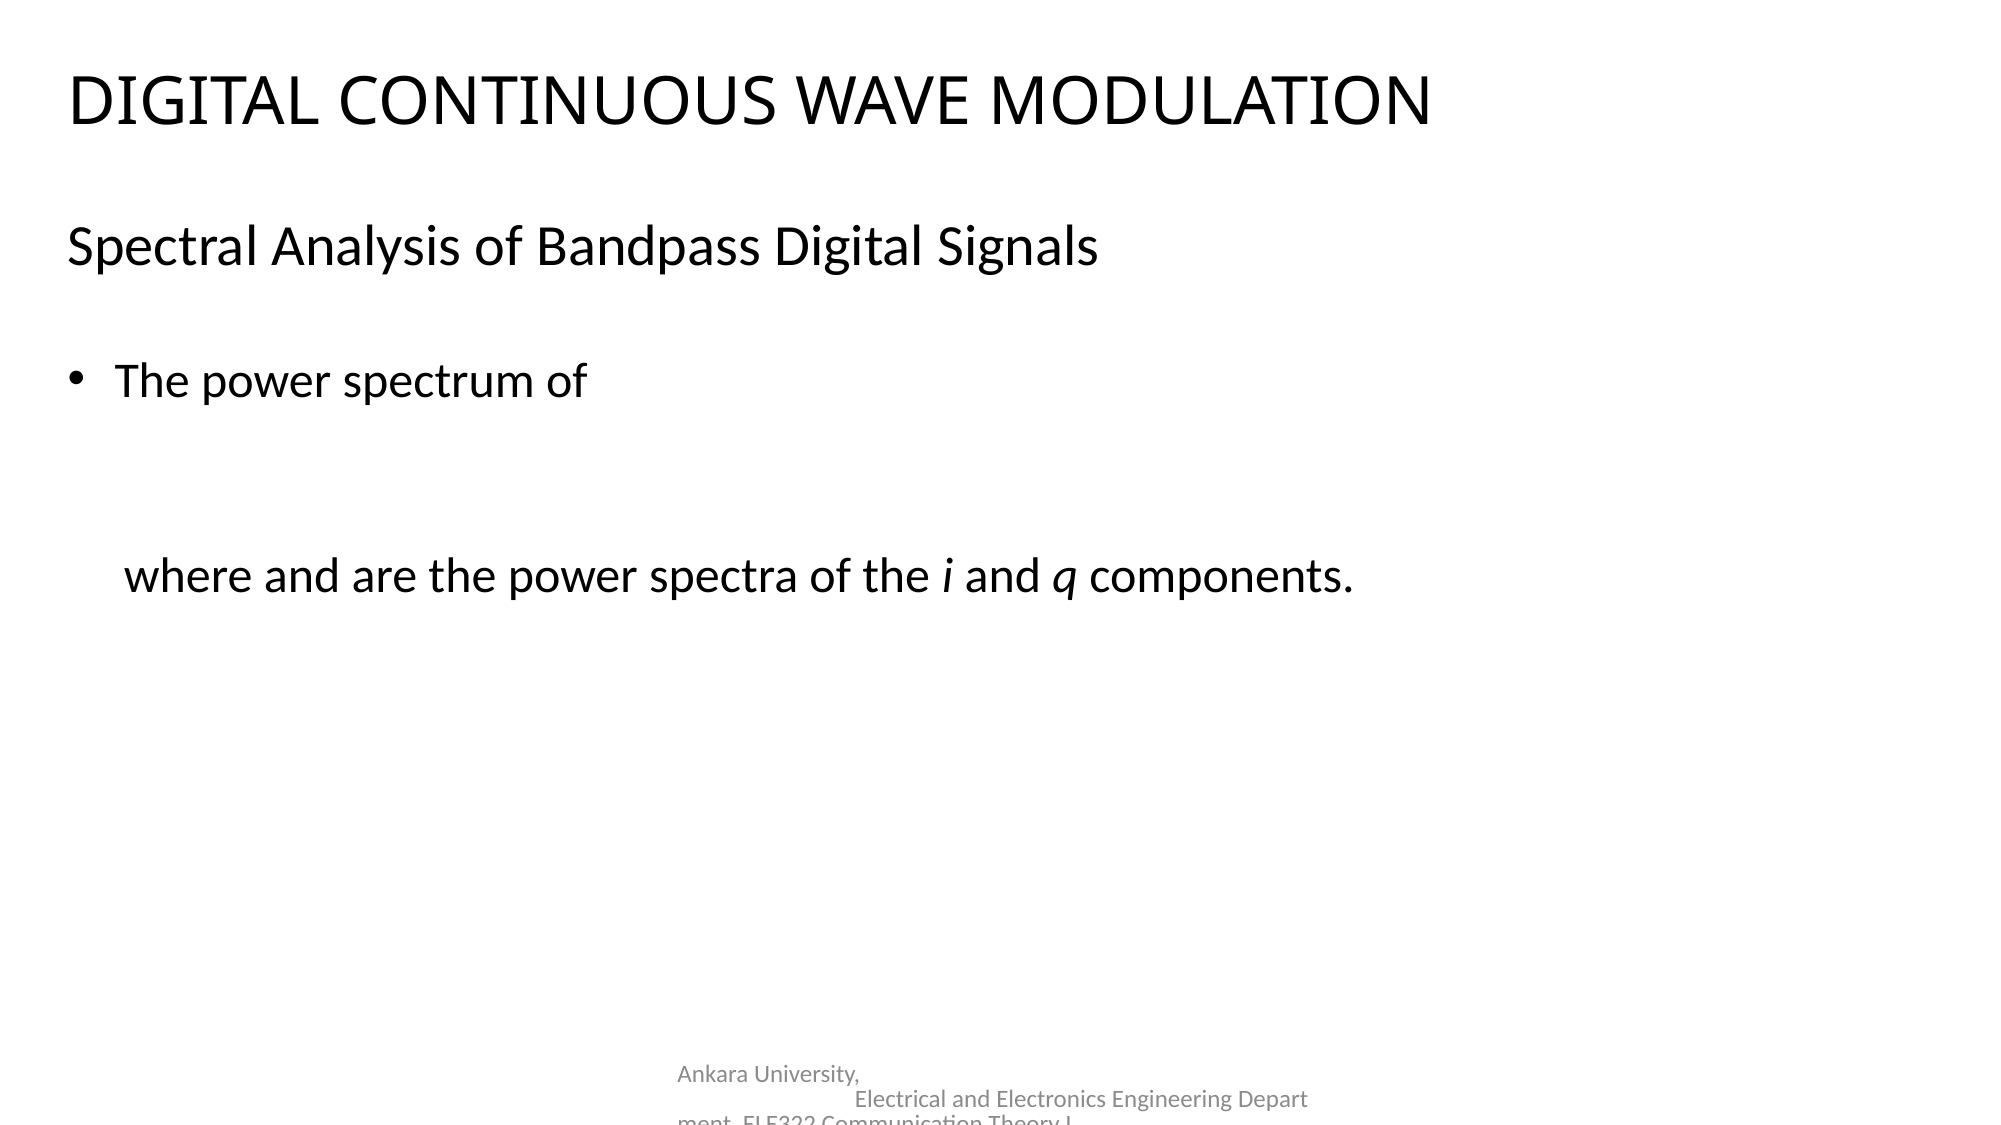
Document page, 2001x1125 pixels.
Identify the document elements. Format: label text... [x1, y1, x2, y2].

footer Ankara University, Electrical and Electronics Engineering Department, ELE322 Communication Theory I [662, 1042, 1338, 1103]
